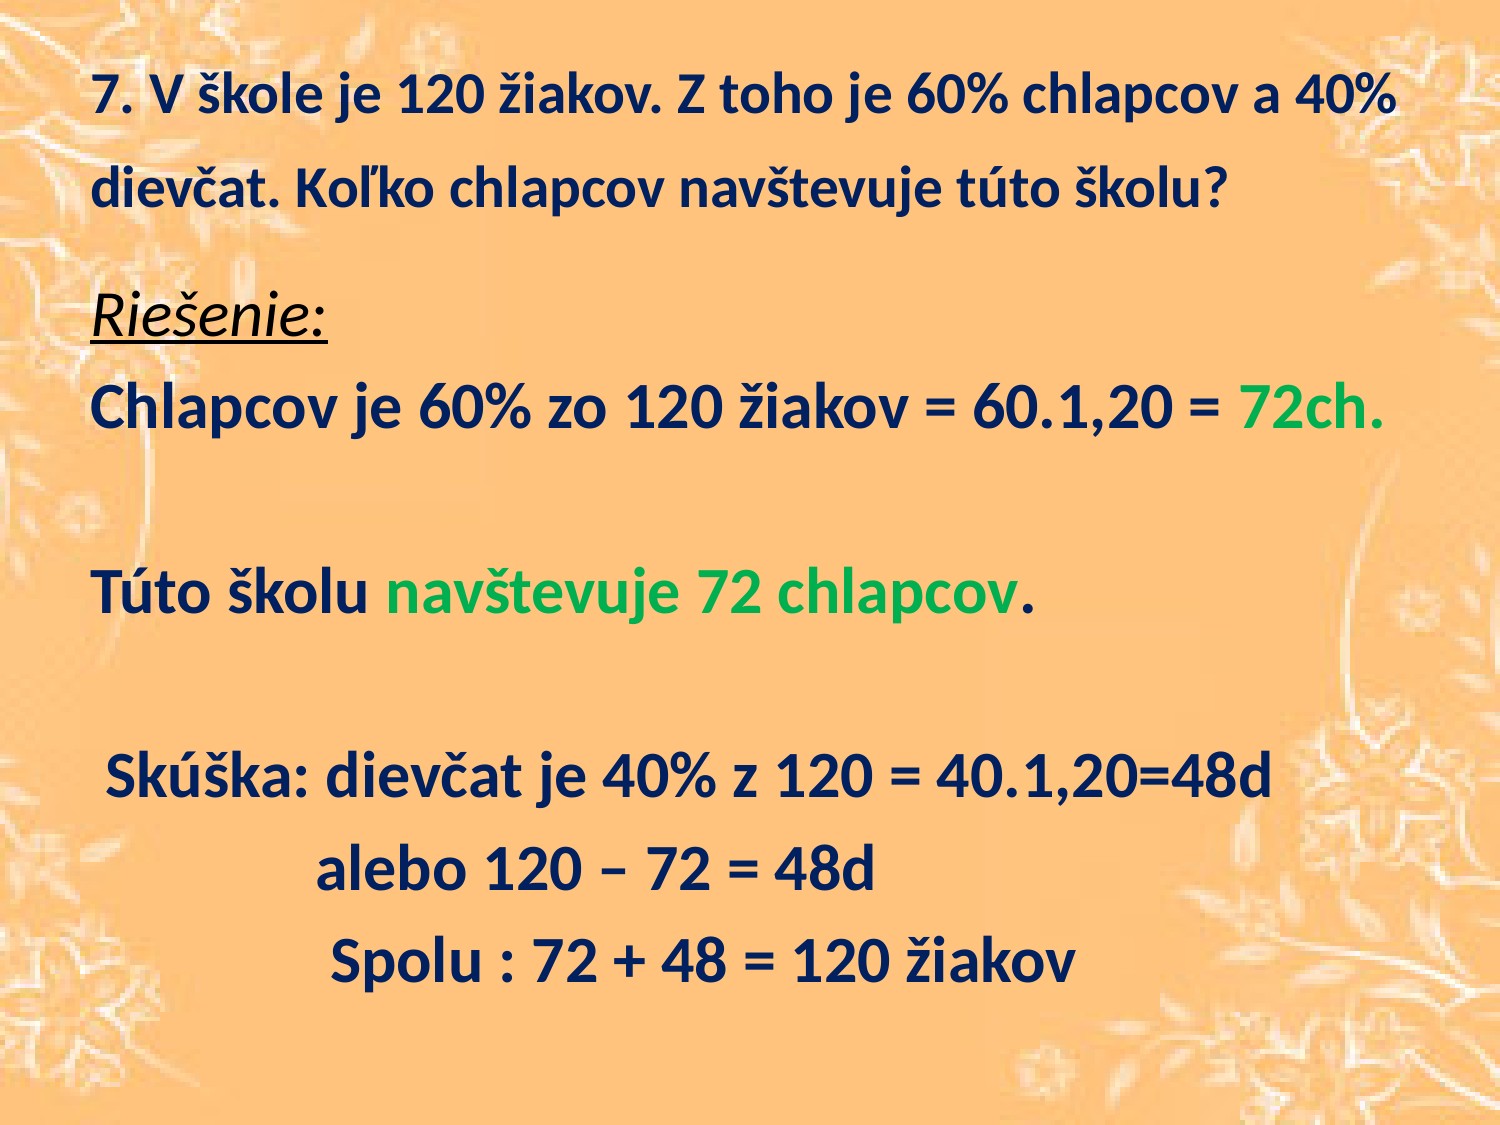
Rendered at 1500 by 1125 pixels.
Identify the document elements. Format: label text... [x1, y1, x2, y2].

title 7. V škole je 120 žiakov. Z toho je 60% chlapcov a 40% dievčat. Koľko chlapcov navštevuje túto školu? [75, 45, 1425, 233]
picture [0, 0, 1500, 1125]
list Riešenie: Chlapcov je 60% zo 120 žiakov = 60.1,20 = 72ch. Túto školu navštevuje 72 chlapcov. Skúška: dievčat je 40% z 120 = 40.1,20=48d alebo 120 – 72 = 48d Spolu : 72 + 48 = 120 žiakov [75, 262, 1425, 1005]
